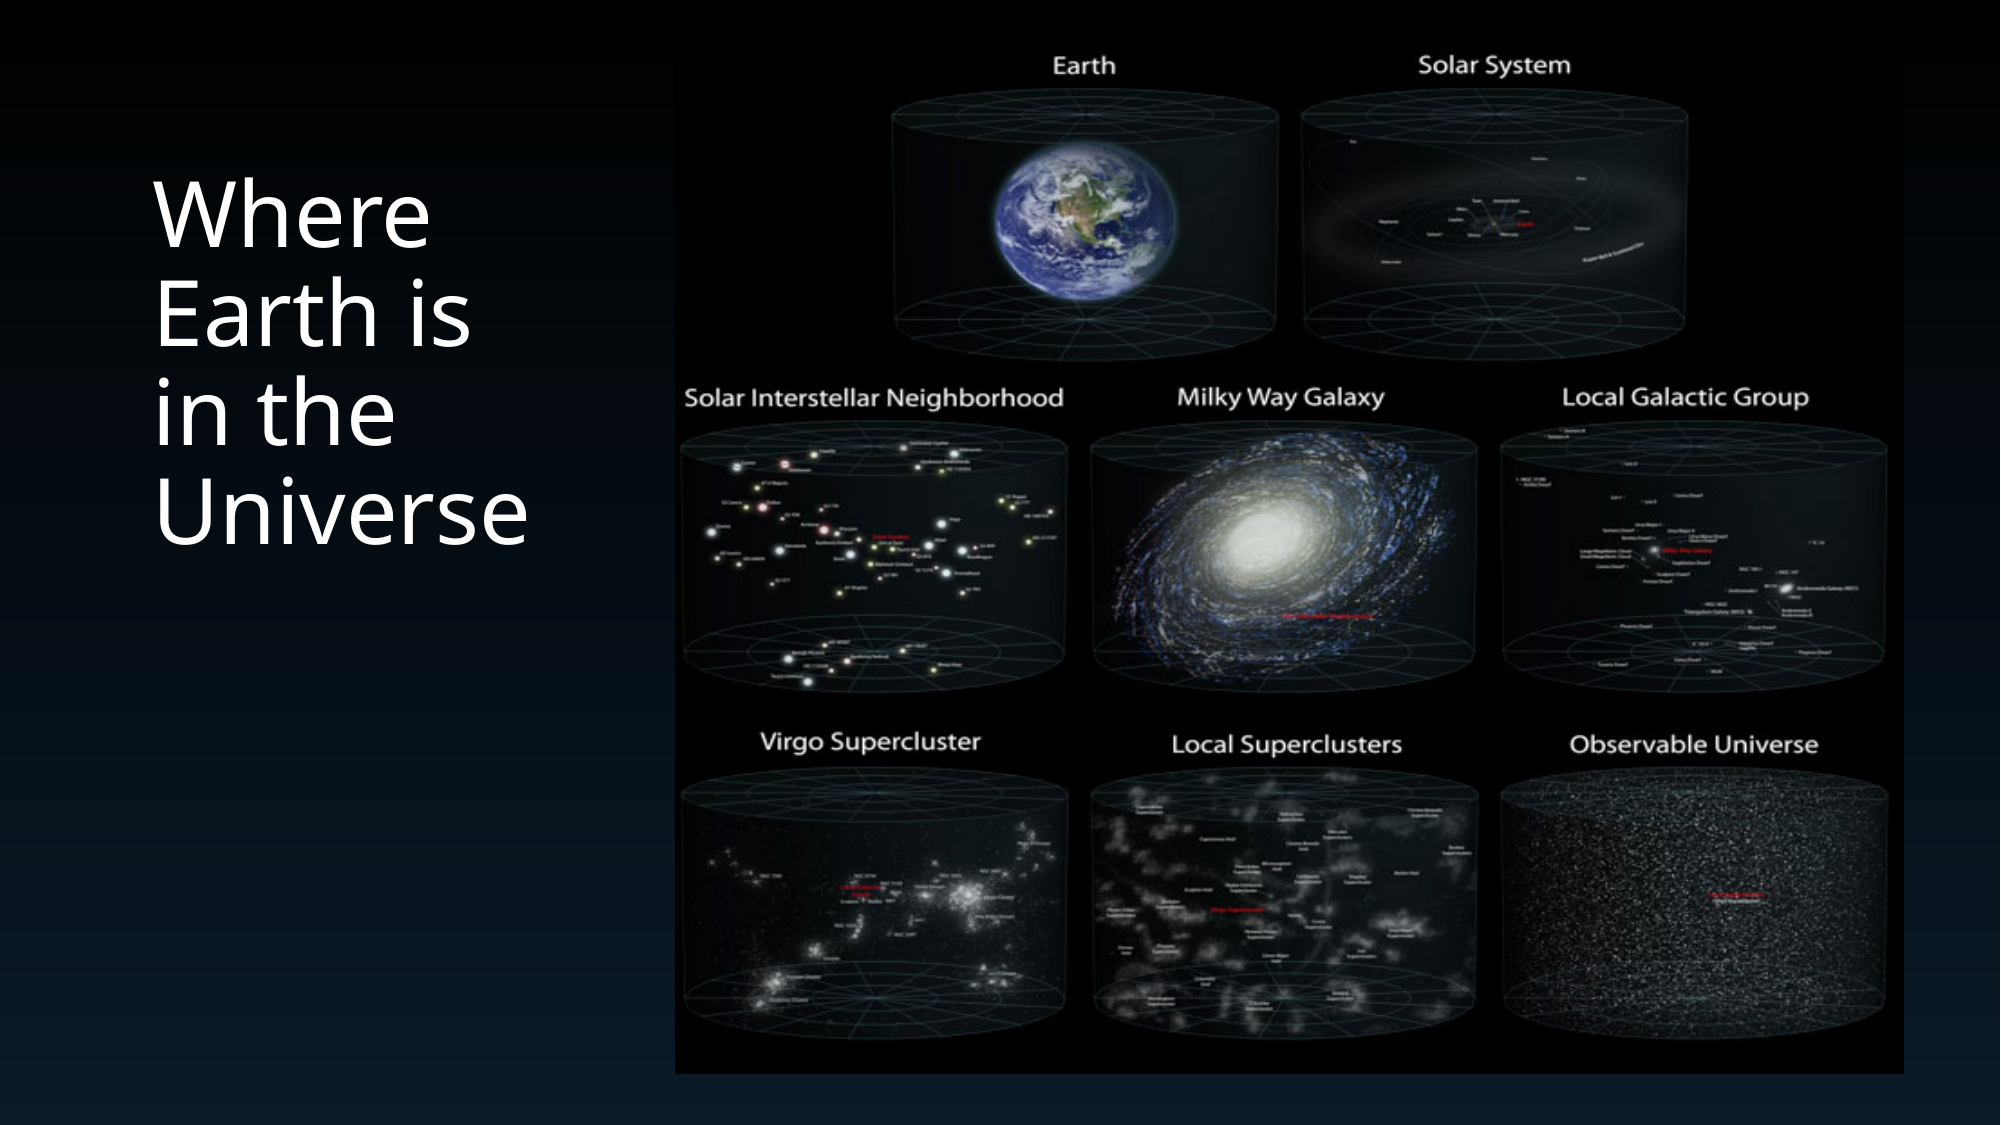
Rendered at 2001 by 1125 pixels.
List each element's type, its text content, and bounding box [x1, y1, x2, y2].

picture [675, 44, 1904, 1074]
title Where Earth is in the Universe [137, 160, 580, 573]
